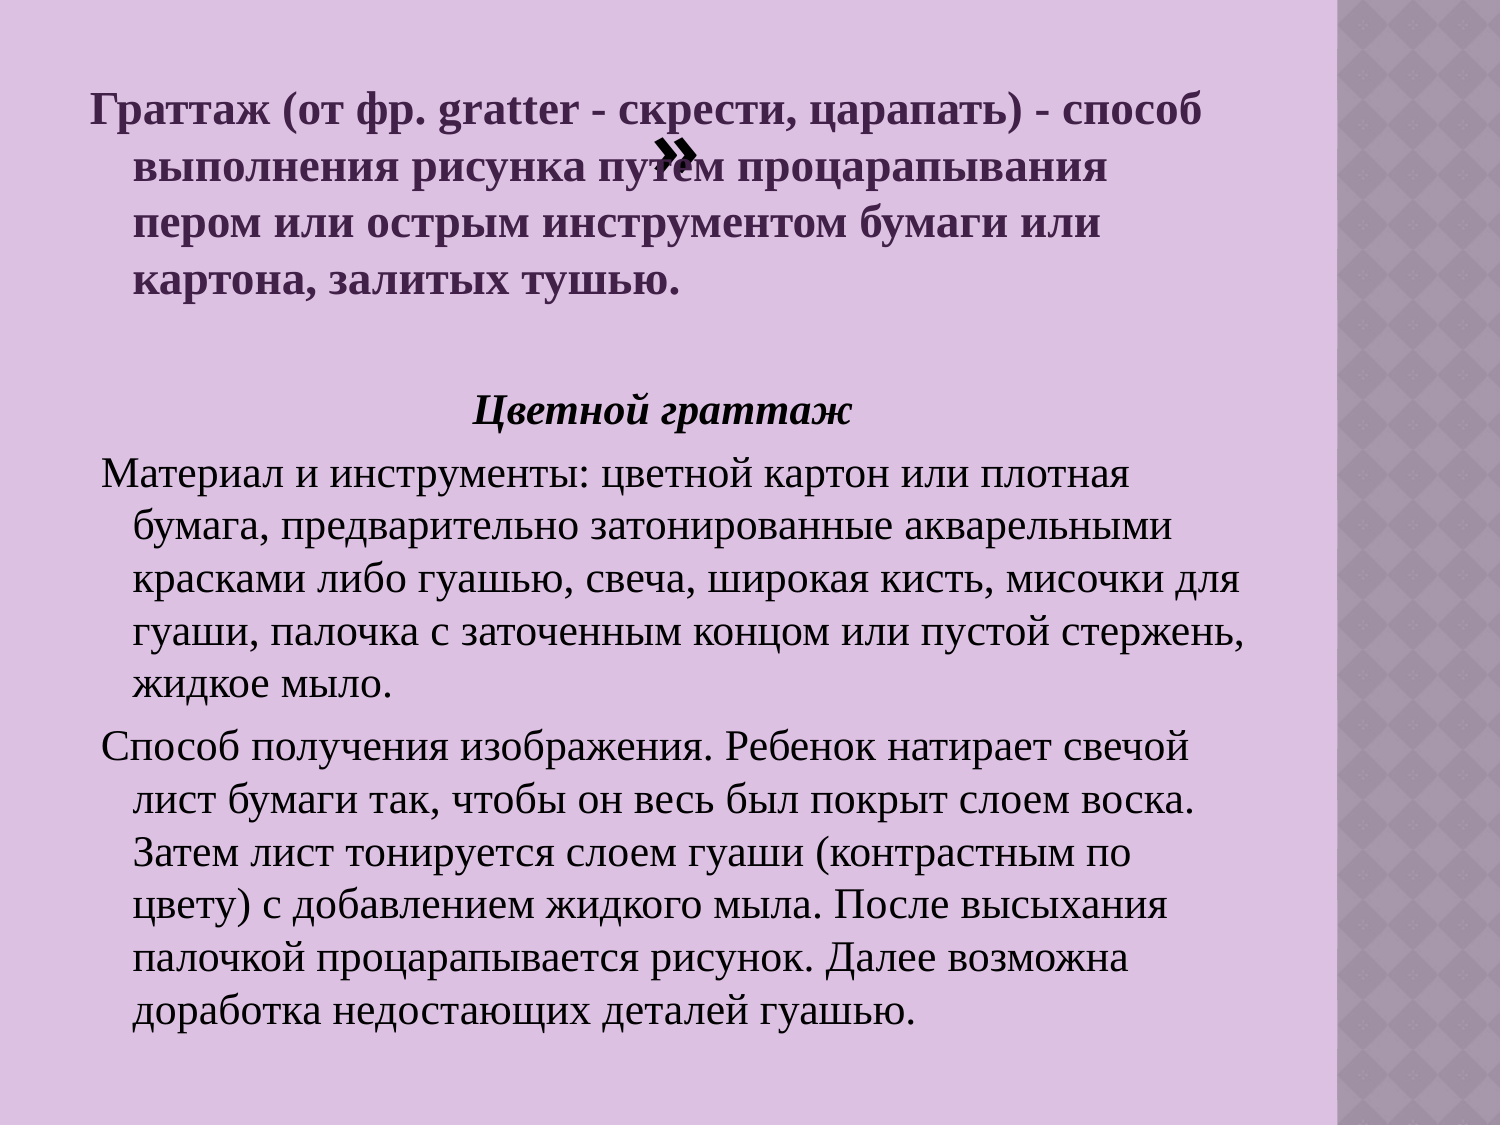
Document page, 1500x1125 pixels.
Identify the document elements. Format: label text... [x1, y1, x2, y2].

title » [82, 46, 1270, 194]
list Граттаж (от фр. gratter - скрести, царапать) - способ выполнения рисунка путем процарапывания пером или острым инструментом бумаги или картона, залитых тушью. Цветной граттаж Материал и инструменты: цветной картон или плотная бумага, предварительно затонированные акварельными красками либо гуашью, свеча, широкая кисть, мисочки для гуаши, палочка с заточенным концом или пустой стержень, жидкое мыло. Способ получения изображения. Ребенок натирает свечой лист бумаги так, чтобы он весь был покрыт слоем воска. Затем лист тонируется слоем гуаши (контрастным по цвету) с добавлением жидкого мыла. После высыхания палочкой процарапывается рисунок. Далее возможна доработка недостающих деталей гуашью. [75, 70, 1263, 1055]
